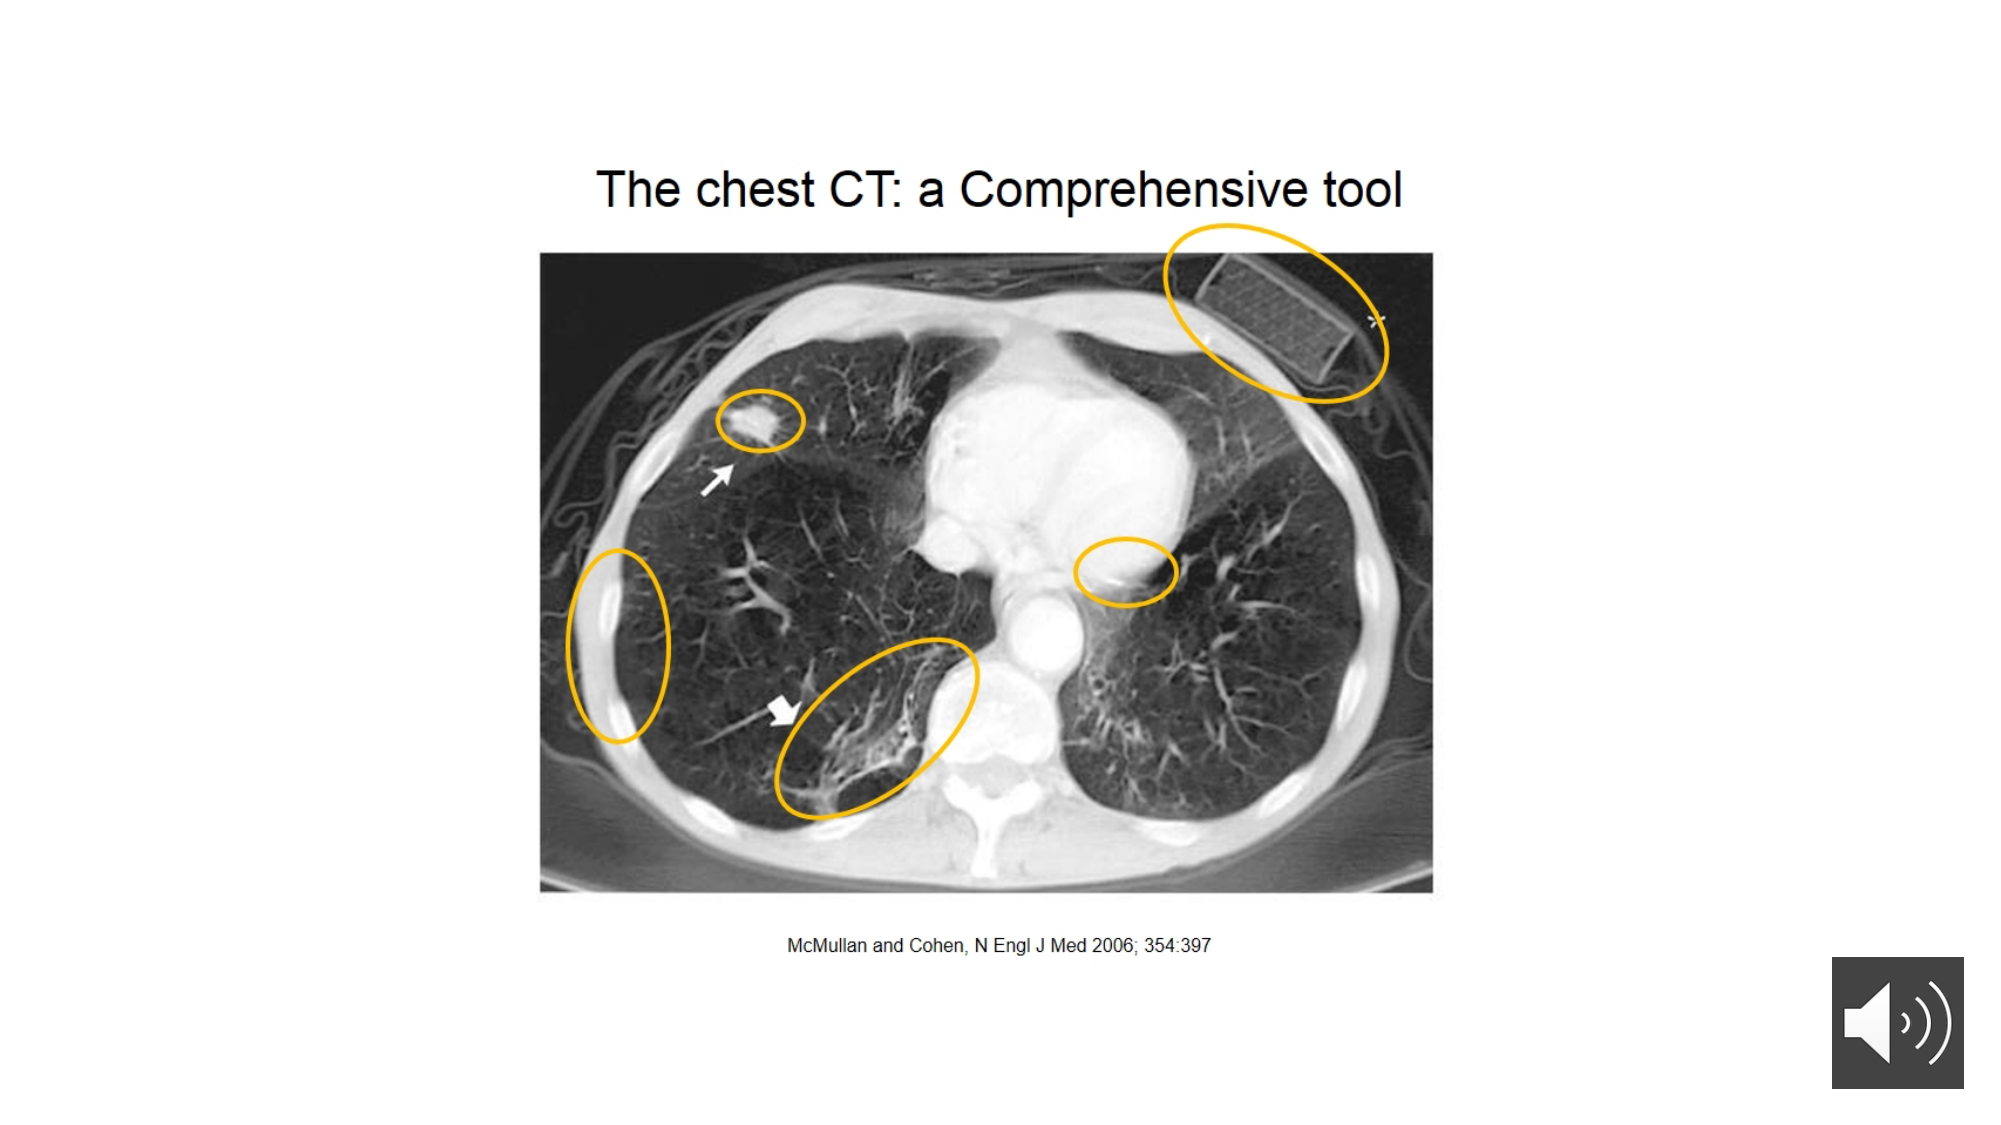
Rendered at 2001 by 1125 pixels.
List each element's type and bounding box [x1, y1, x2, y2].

picture [249, 140, 1750, 985]
picture [1831, 956, 1965, 1090]
